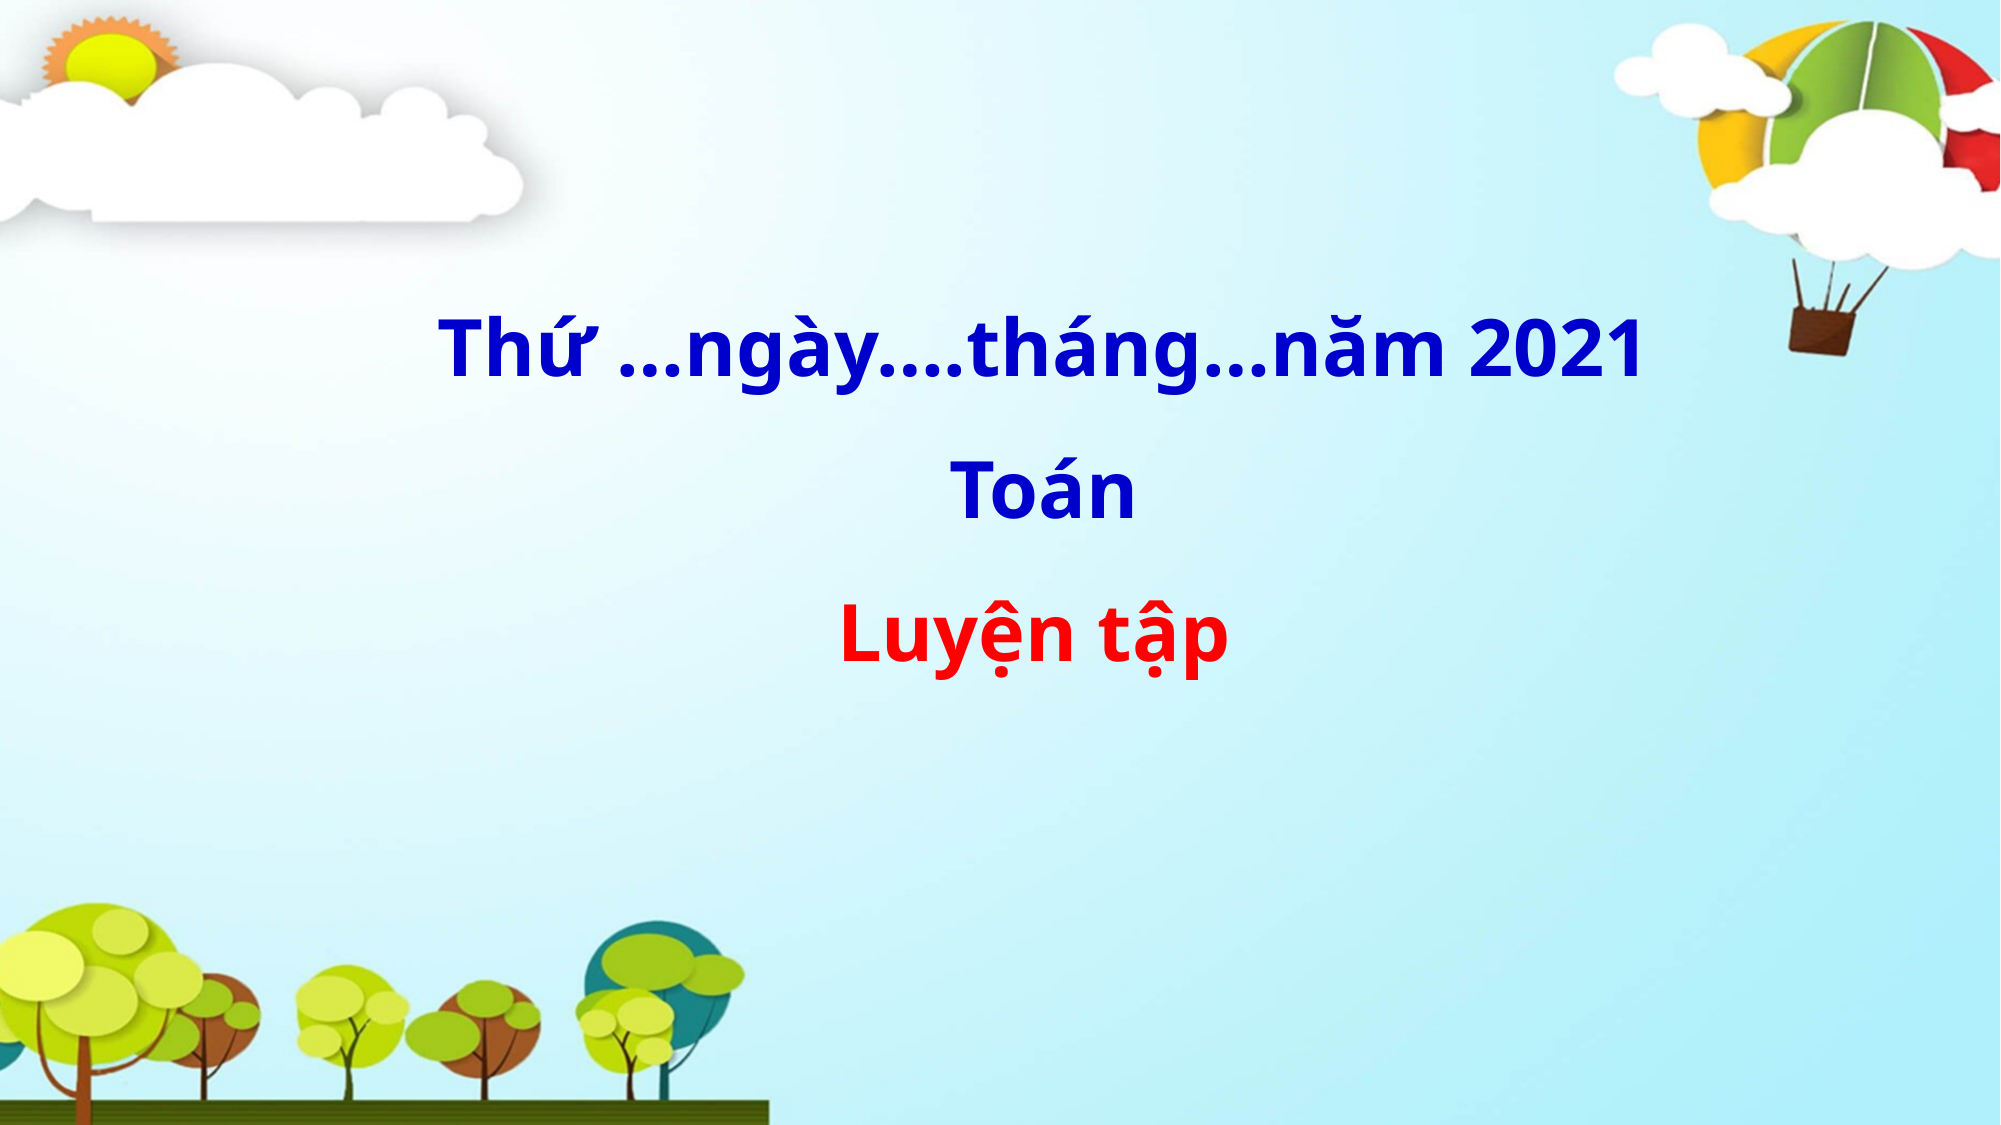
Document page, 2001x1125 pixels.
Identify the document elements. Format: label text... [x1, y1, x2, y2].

text_box Thứ …ngày….tháng…năm 2021 Toán Luyện tập [400, 242, 1688, 685]
picture [0, 0, 2001, 1125]
